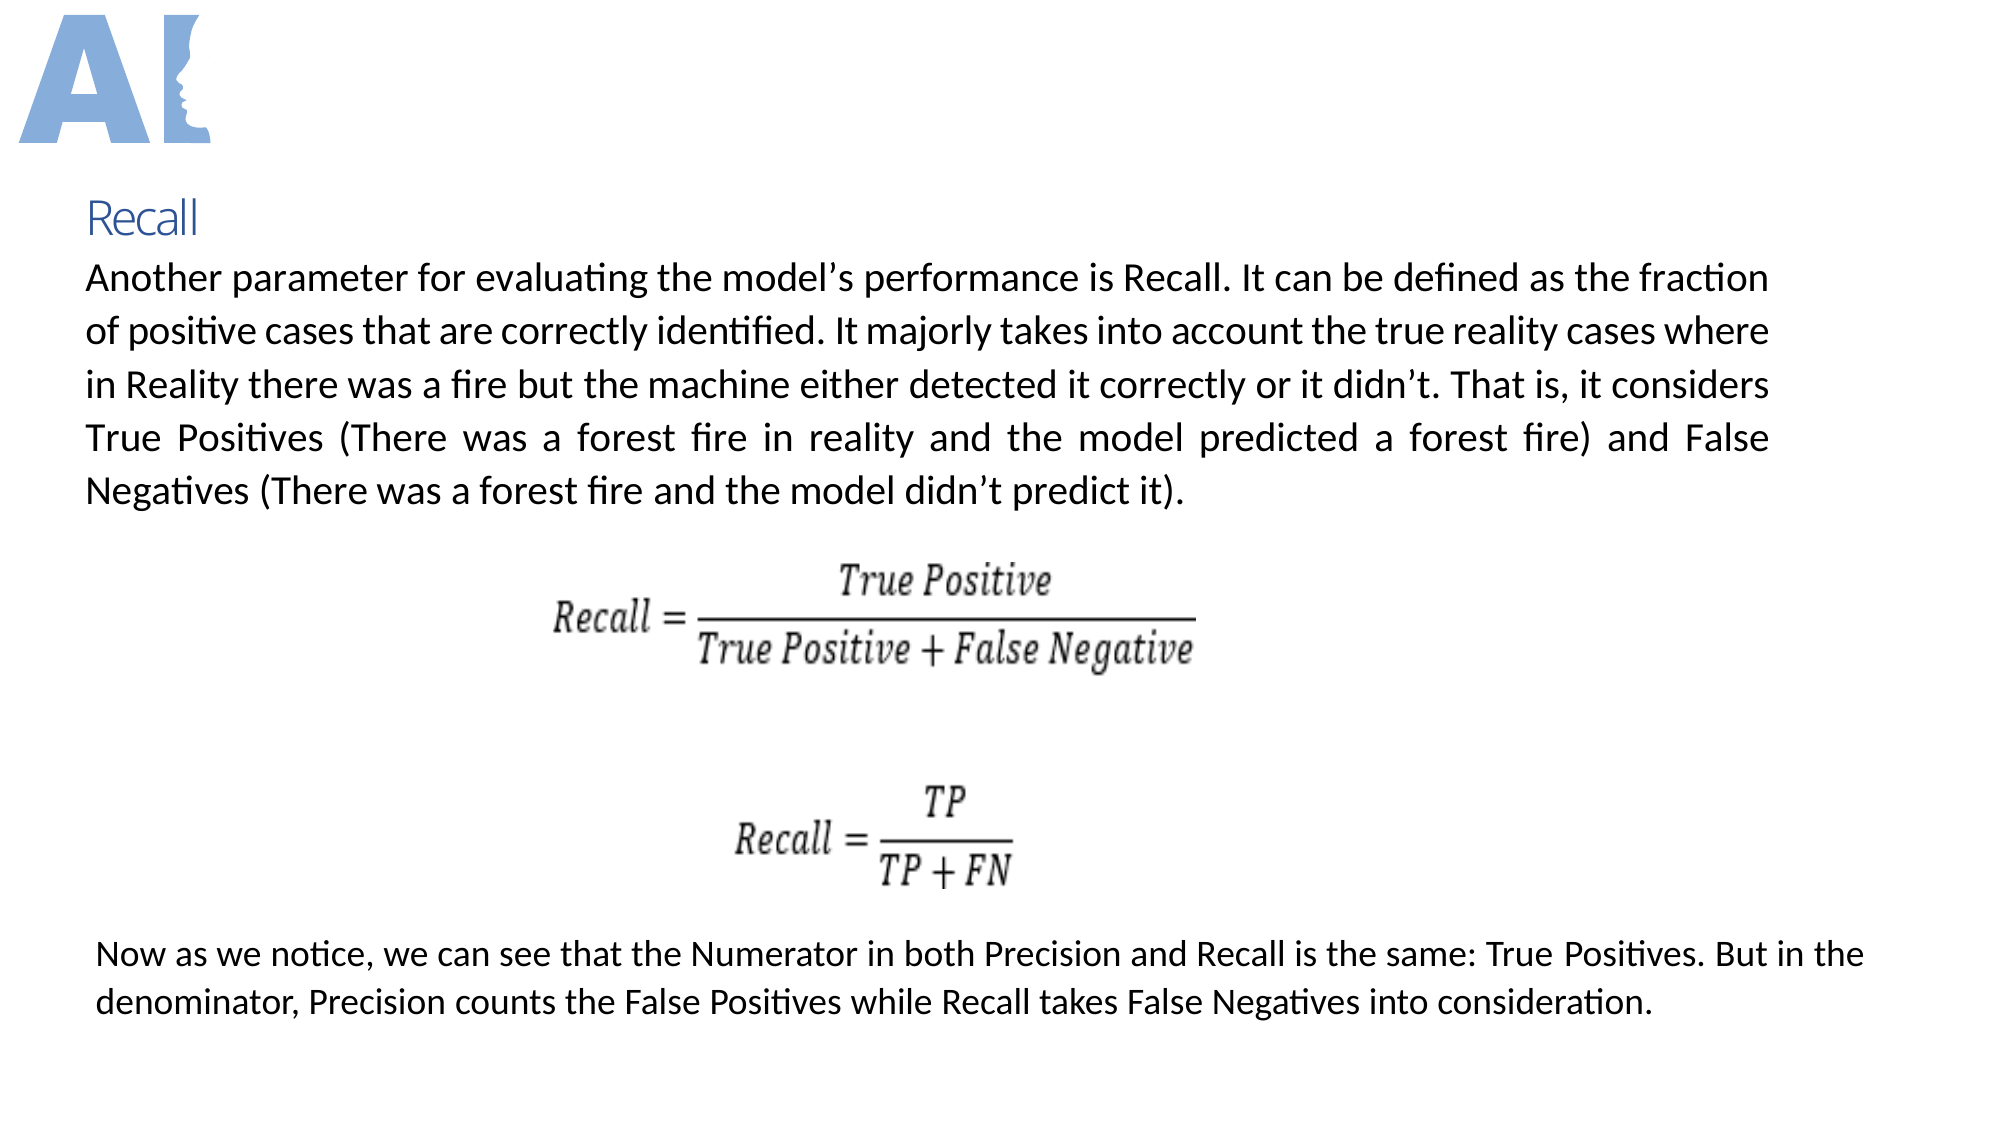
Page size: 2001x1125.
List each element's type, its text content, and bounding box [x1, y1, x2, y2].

text_box [17, 13, 152, 145]
text_box [163, 13, 212, 145]
picture [553, 562, 1196, 889]
text_box Now as we notice, we can see that the Numerator in both Precision and Recall is the same: True Positives. But in the denominator, Precision counts the False Positives while Recall takes False Negatives into consideration. [53, 919, 1900, 1030]
picture [37, 159, 1809, 520]
